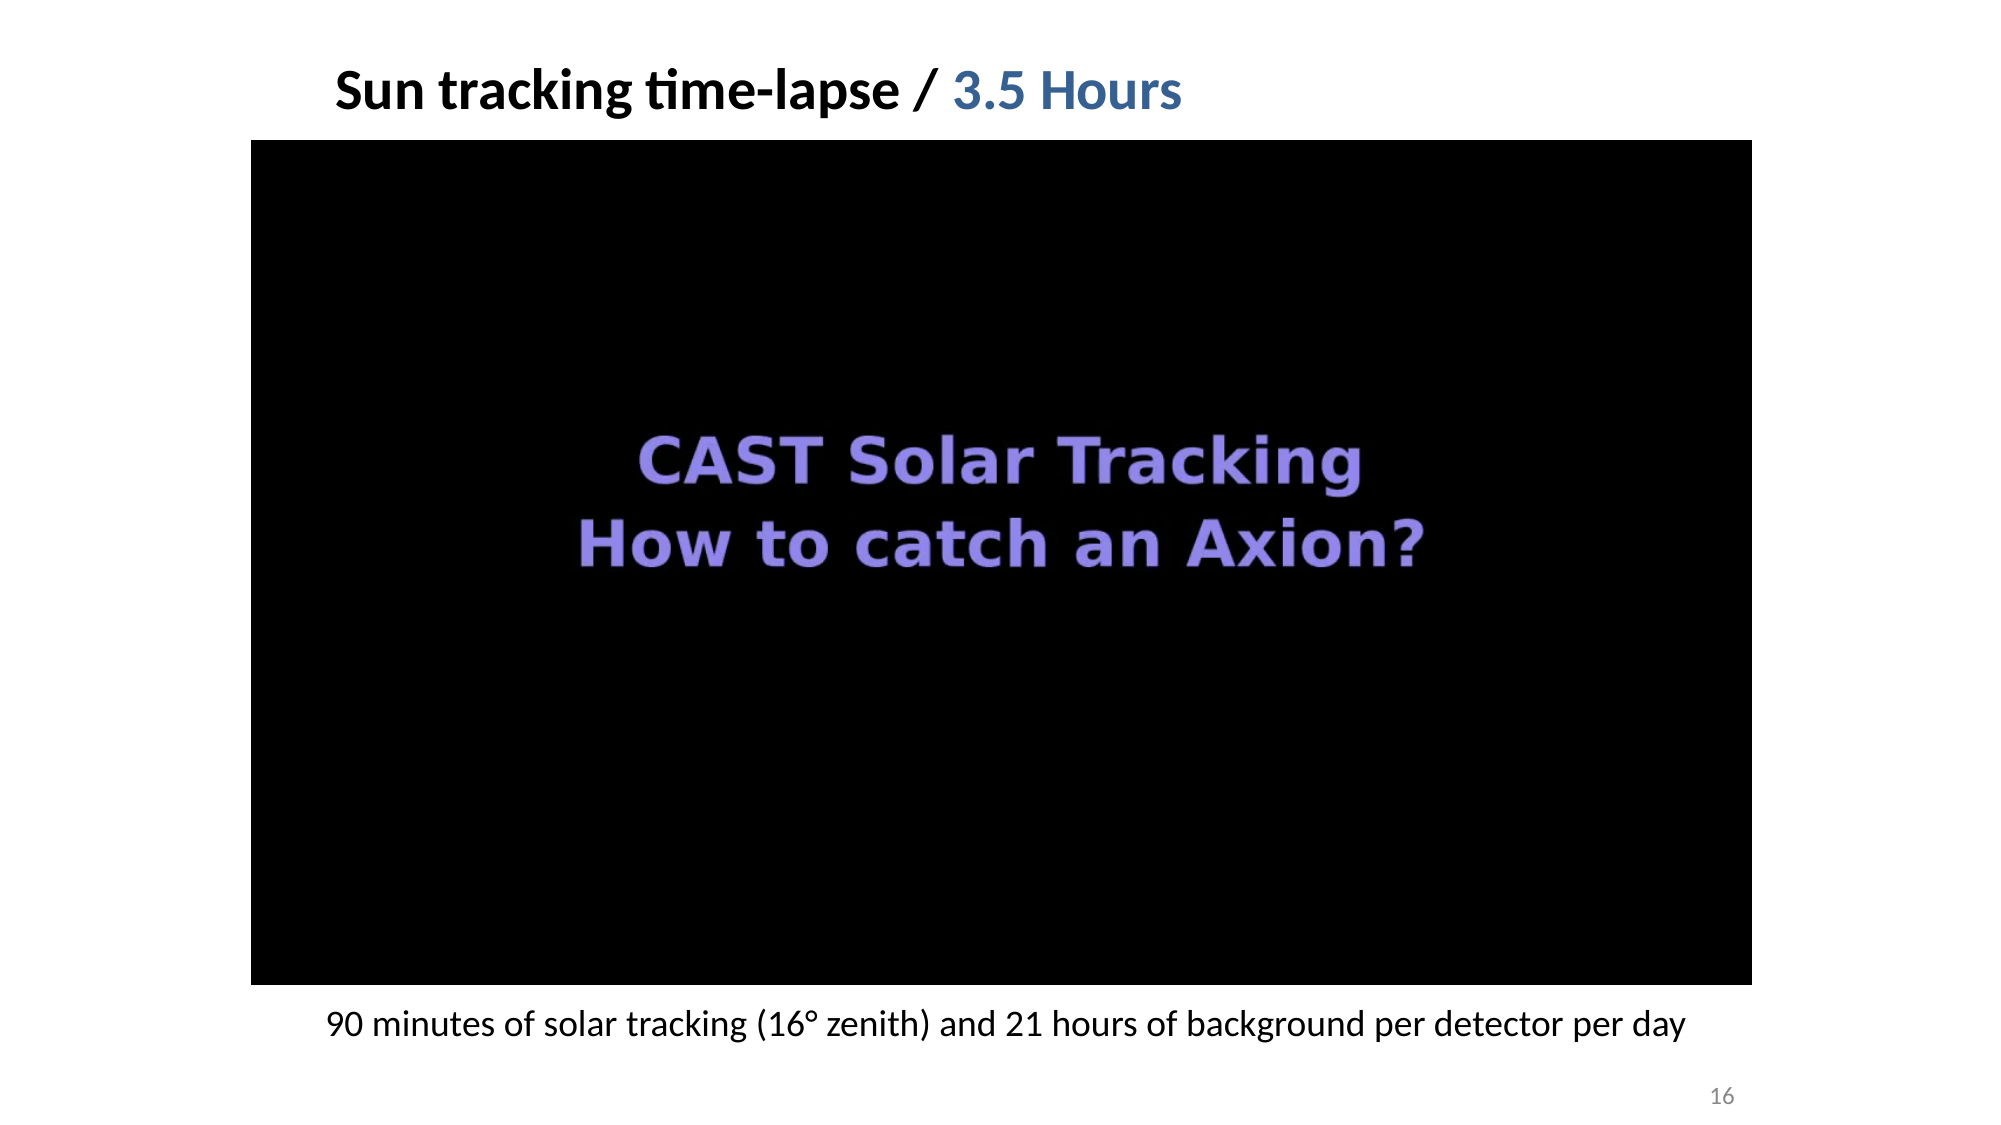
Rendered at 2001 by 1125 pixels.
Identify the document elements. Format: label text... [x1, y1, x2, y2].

picture [251, 140, 1752, 985]
text_box Sun tracking time-lapse / 3.5 Hours [320, 43, 1202, 140]
text_box 90 minutes of solar tracking (16° zenith) and 21 hours of background per detector per day [310, 991, 1725, 1053]
slide_number 16 [1620, 1065, 1750, 1125]
